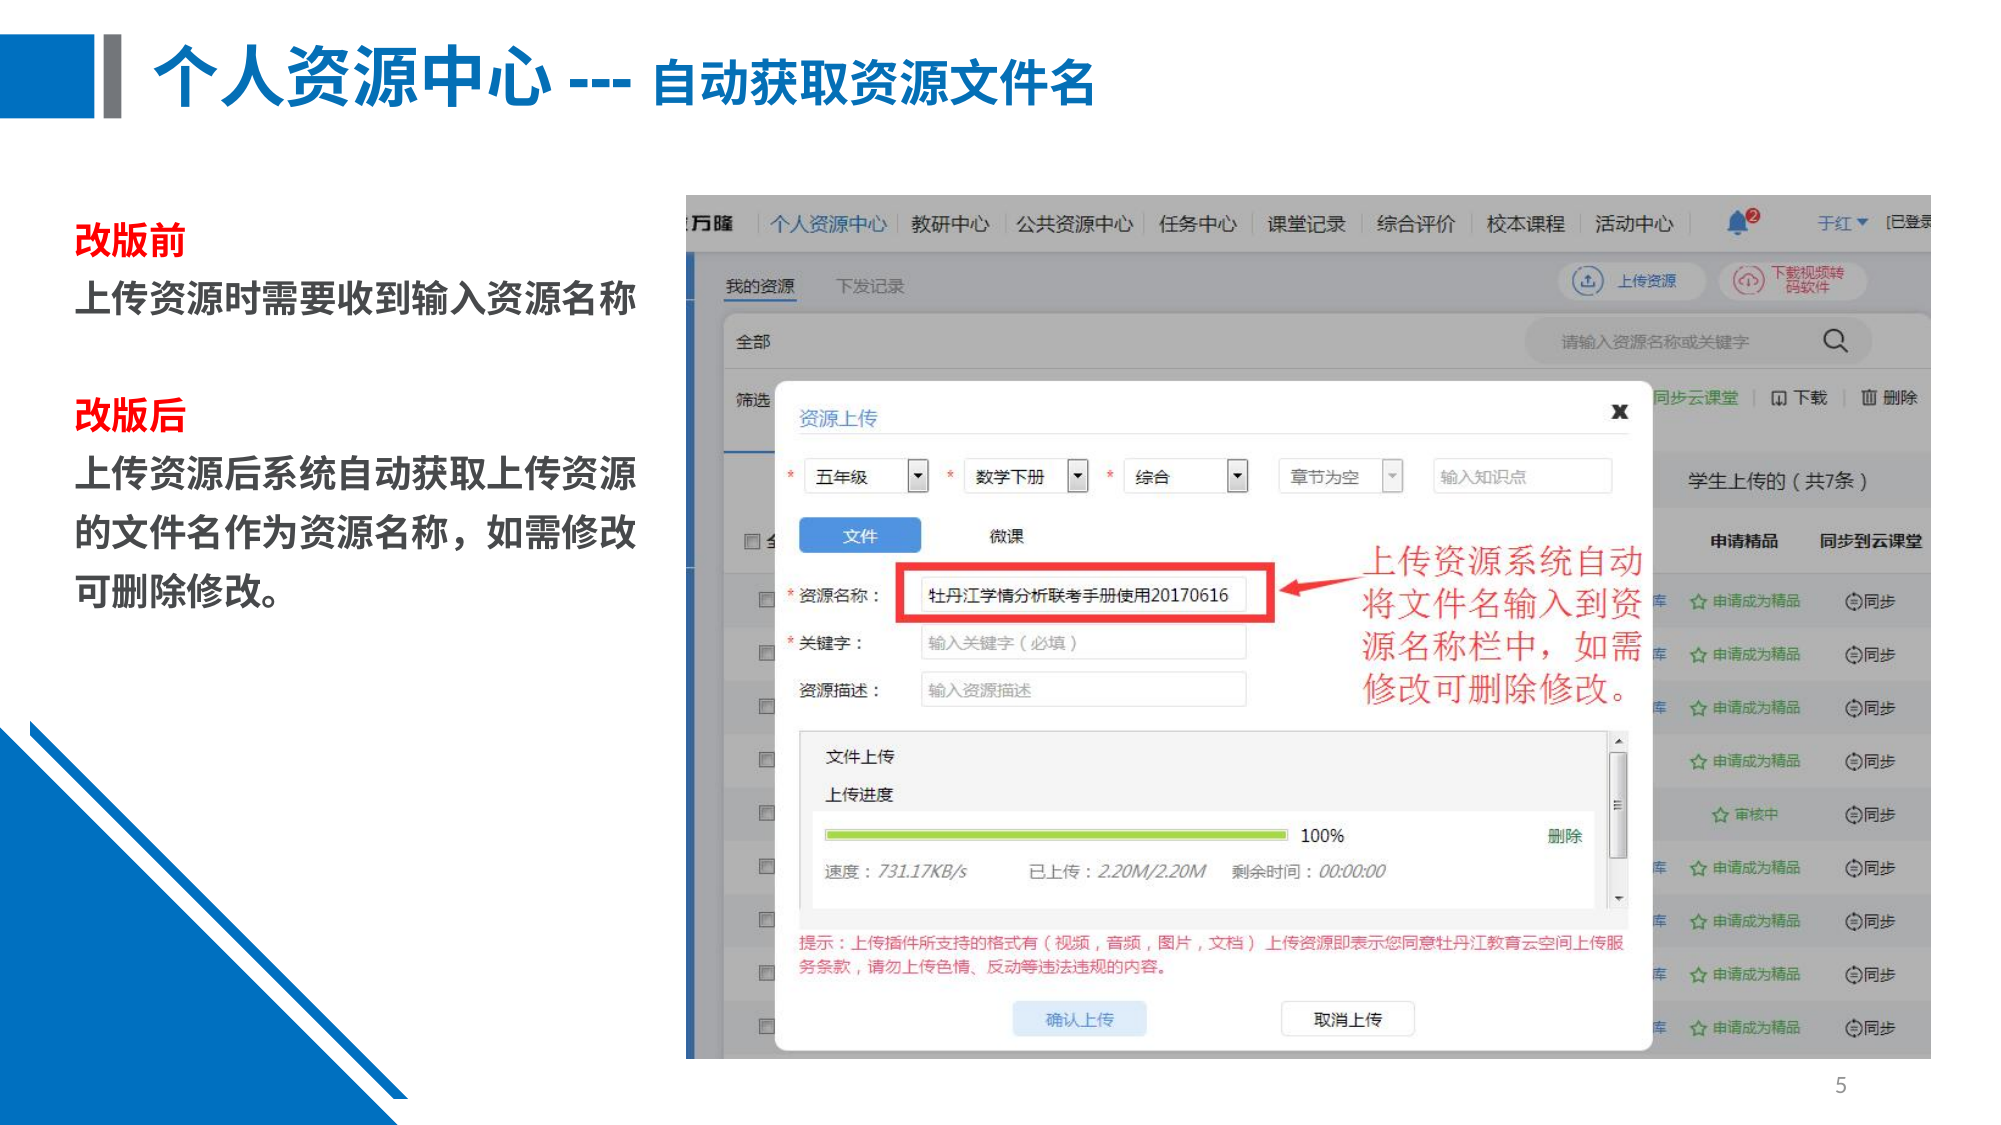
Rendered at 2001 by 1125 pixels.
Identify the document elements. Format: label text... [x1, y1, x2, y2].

title 个人资源中心---自动获取资源文件名 [137, 14, 1918, 145]
slide_number 5 [1412, 1059, 1863, 1113]
text_box 改版前 上传资源时需要收到输入资源名称 改版后 上传资源后系统自动获取上传资源的文件名作为资源名称，如需修改可删除修改。 [59, 195, 661, 620]
picture [686, 195, 1931, 1059]
